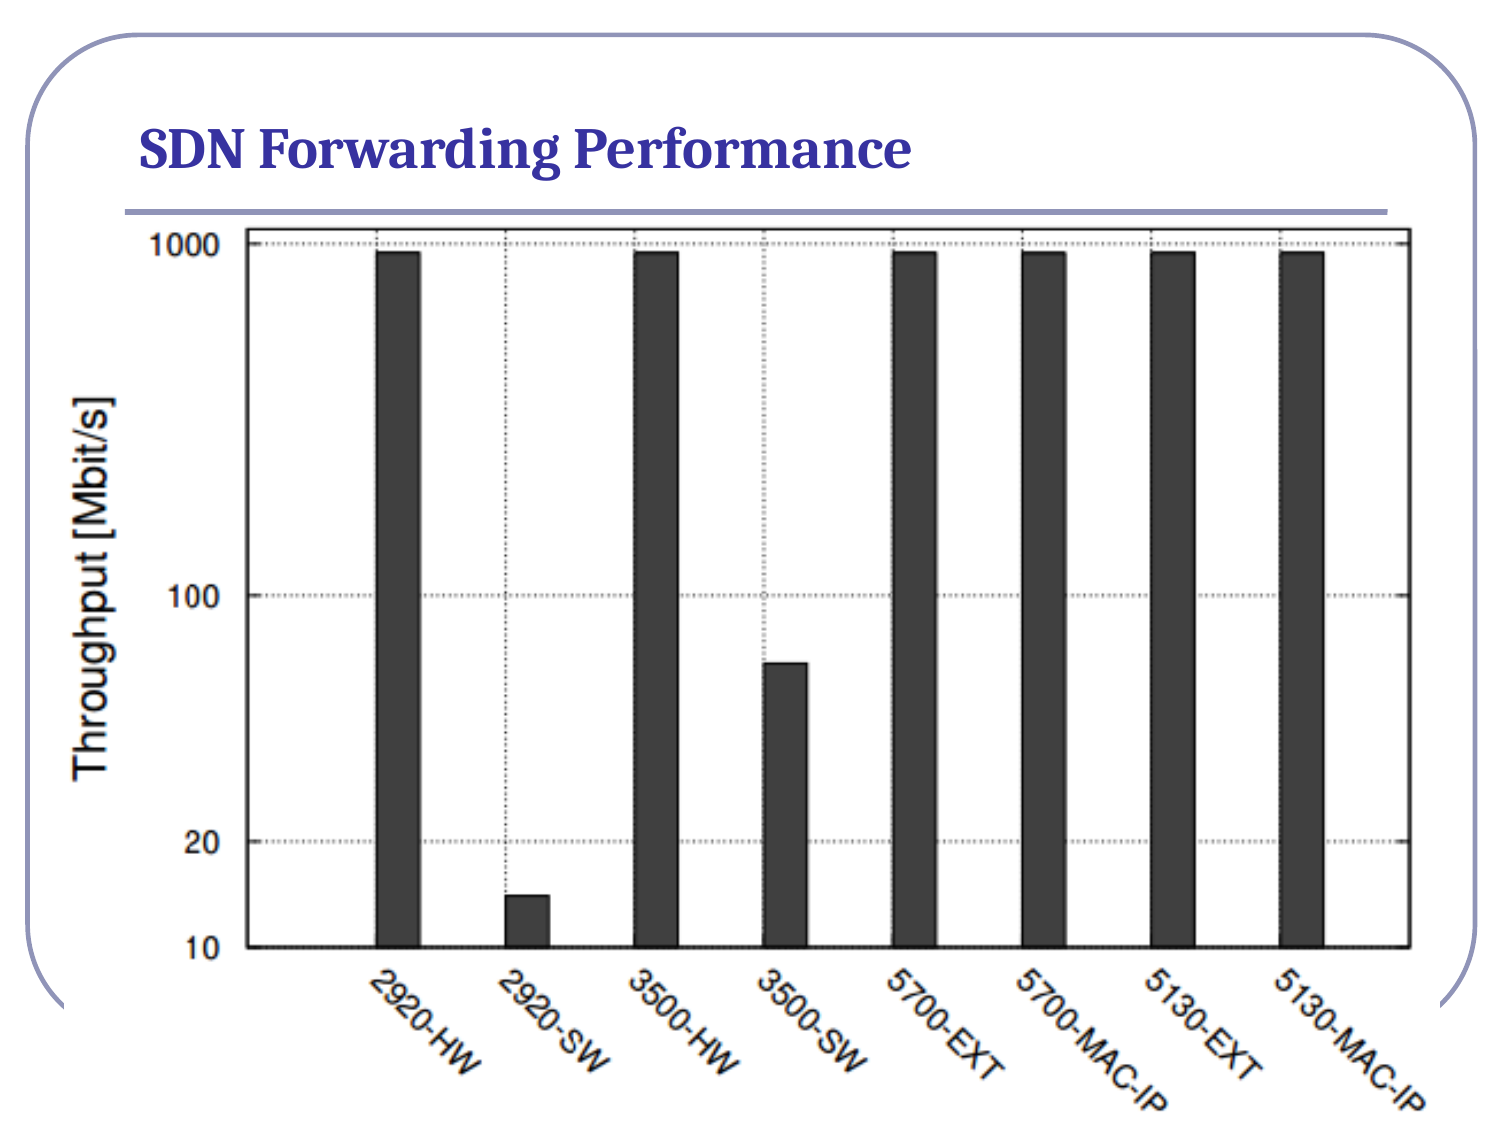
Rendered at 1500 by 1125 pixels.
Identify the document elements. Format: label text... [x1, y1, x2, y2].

title SDN Forwarding Performance [125, 90, 1459, 188]
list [64, 215, 1441, 1125]
